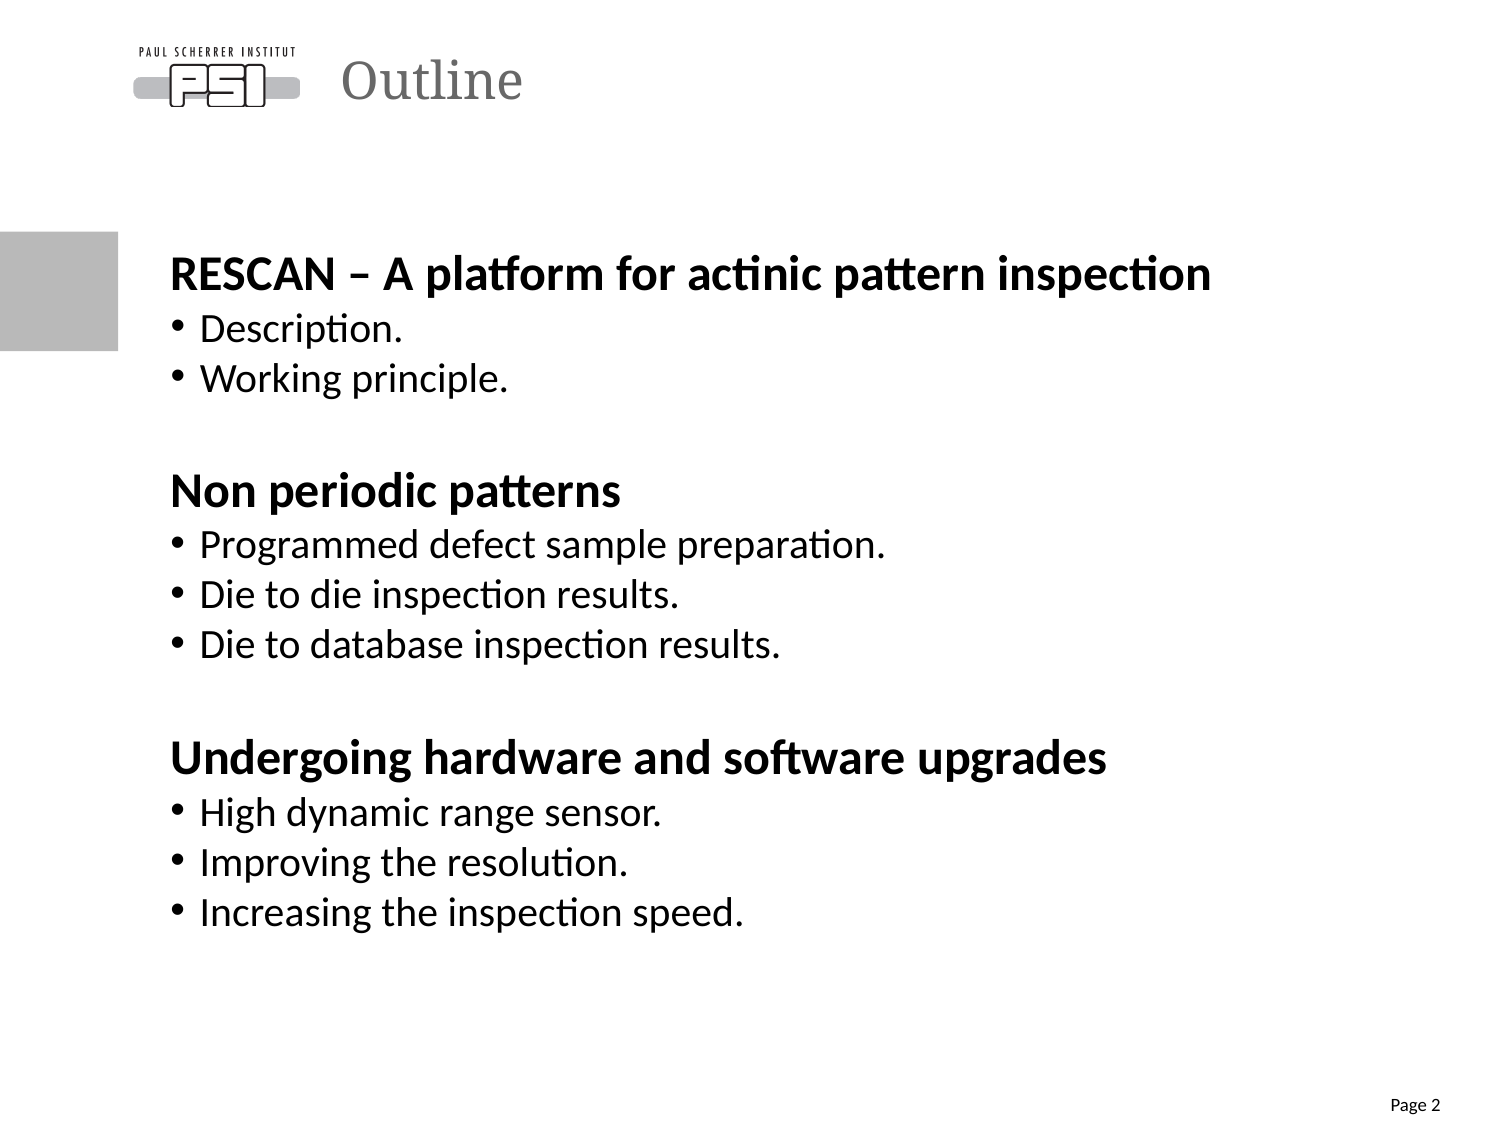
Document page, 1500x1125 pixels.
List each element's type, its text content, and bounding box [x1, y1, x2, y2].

text_box Non periodic patterns Programmed defect sample preparation. Die to die inspection results. Die to database inspection results. [170, 457, 1441, 663]
list RESCAN – A platform for actinic pattern inspection Description. Working principle. [170, 240, 1441, 396]
title Outline [340, 47, 1442, 132]
text_box Undergoing hardware and software upgrades High dynamic range sensor. Improving the resolution. Increasing the inspection speed. [170, 724, 1441, 962]
slide_number Page 2 [1346, 1092, 1441, 1125]
